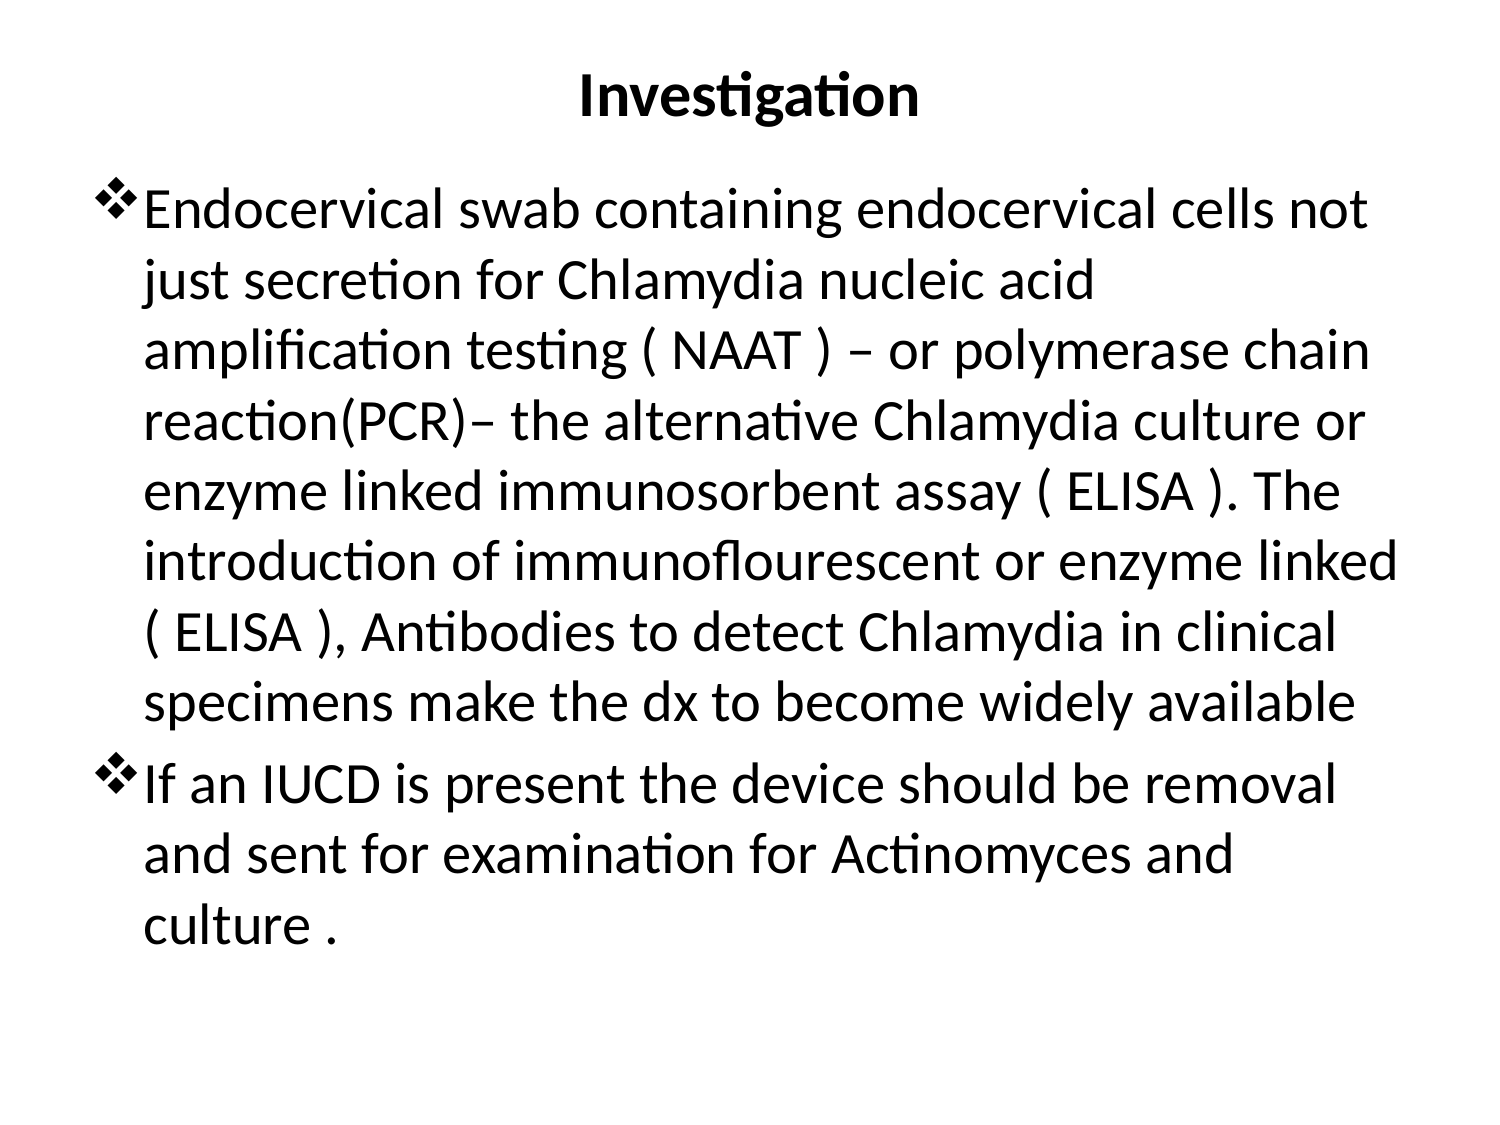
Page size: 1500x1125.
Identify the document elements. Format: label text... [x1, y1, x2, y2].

list Endocervical swab containing endocervical cells not just secretion for Chlamydia nucleic acid amplification testing ( NAAT ) – or polymerase chain reaction(PCR)– the alternative Chlamydia culture or enzyme linked immunosorbent assay ( ELISA ). The introduction of immunoflourescent or enzyme linked ( ELISA ), Antibodies to detect Chlamydia in clinical specimens make the dx to become widely available If an IUCD is present the device should be removal and sent for examination for Actinomyces and culture . [75, 162, 1425, 1005]
title Investigation [75, 45, 1425, 138]
